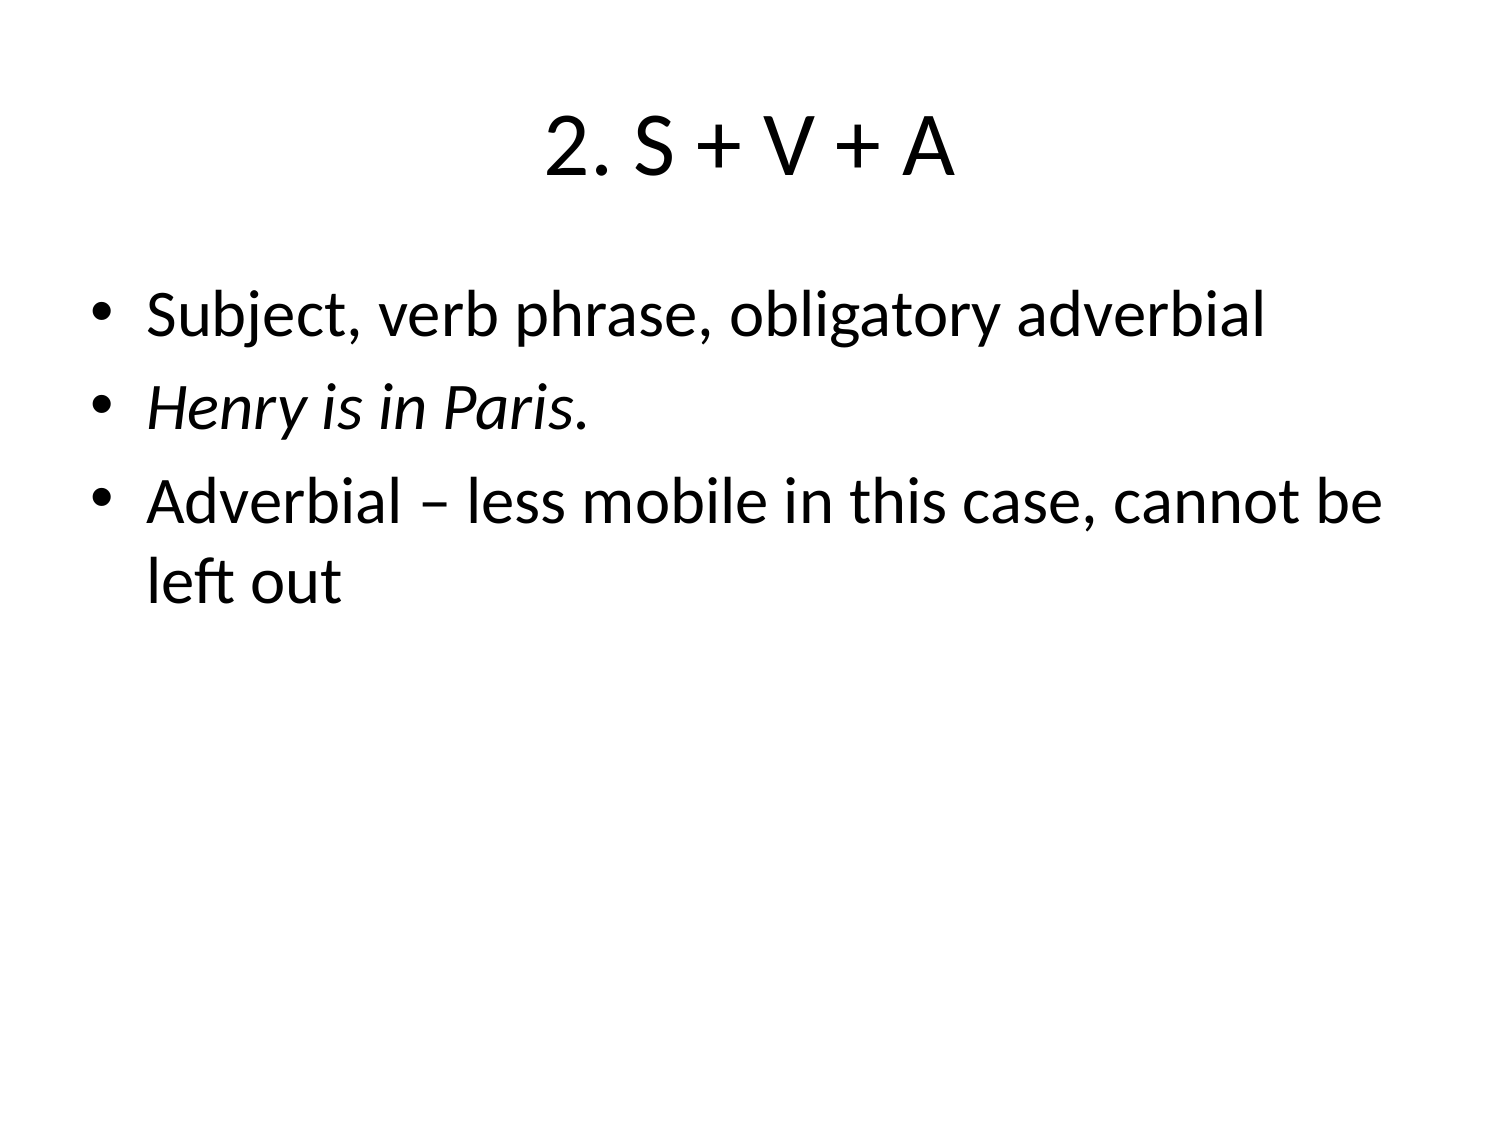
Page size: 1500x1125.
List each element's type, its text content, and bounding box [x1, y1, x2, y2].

title 2. S + V + A [75, 45, 1425, 233]
list Subject, verb phrase, obligatory adverbial Henry is in Paris. Adverbial – less mobile in this case, cannot be left out [75, 262, 1425, 1005]
